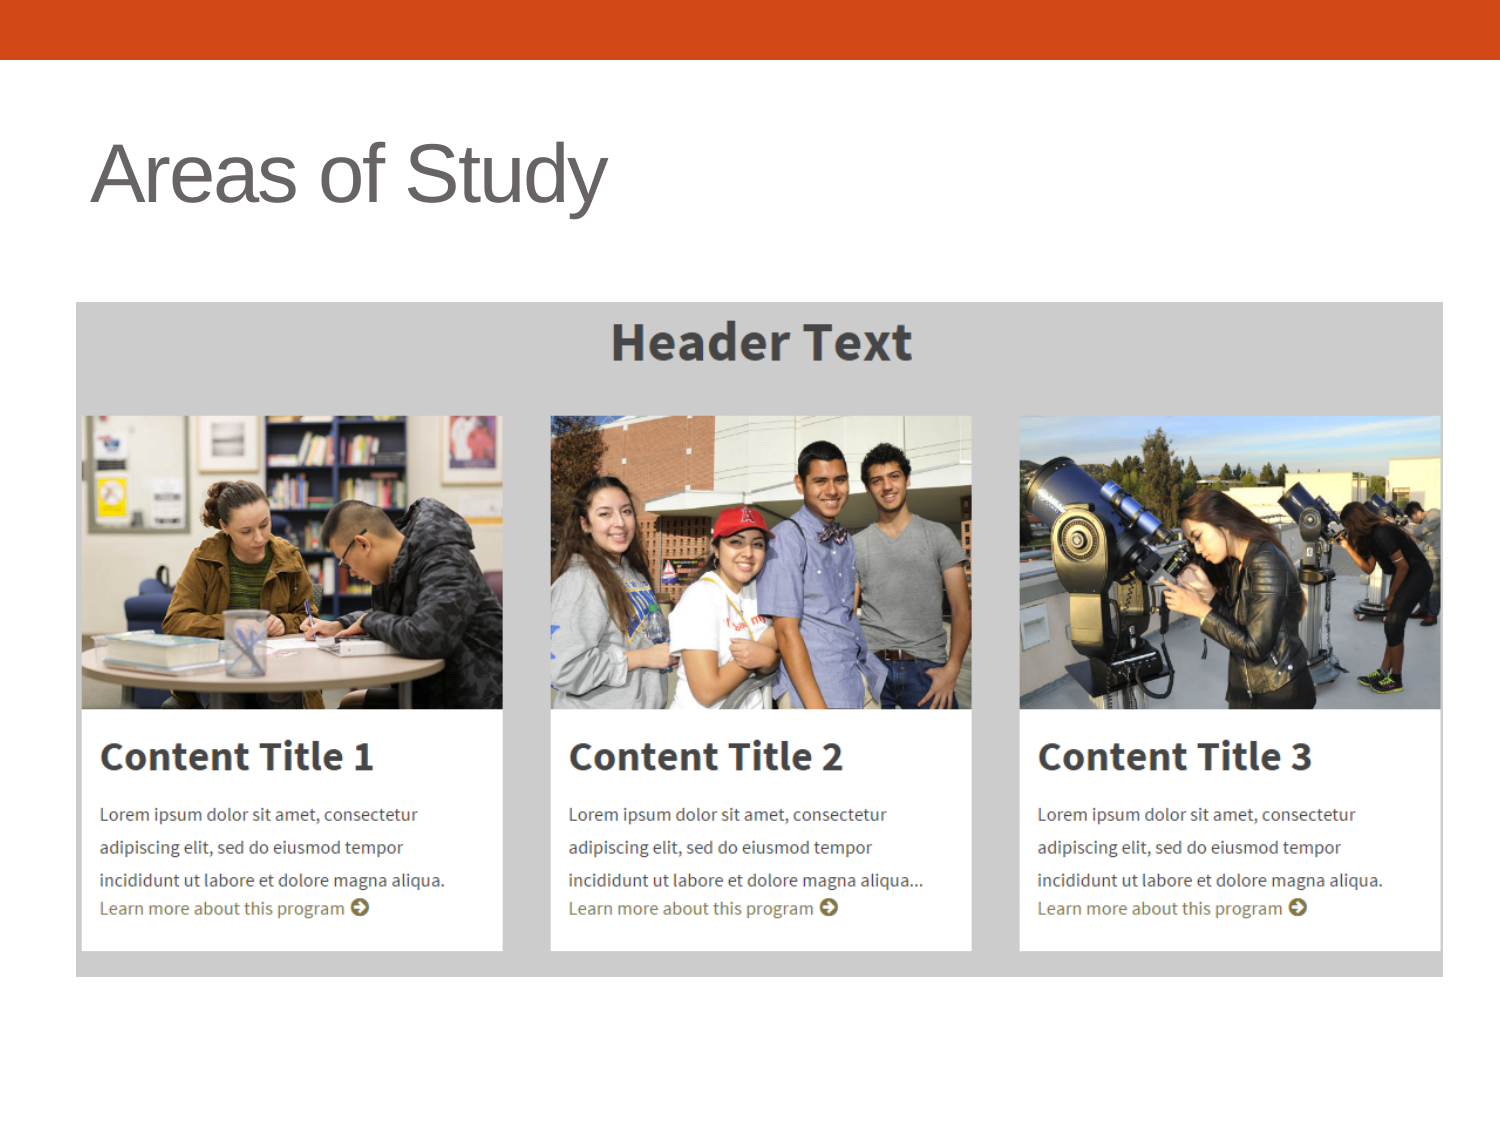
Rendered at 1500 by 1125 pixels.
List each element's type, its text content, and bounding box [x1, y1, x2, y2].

picture [76, 302, 1444, 977]
title Areas of Study [75, 87, 1425, 250]
